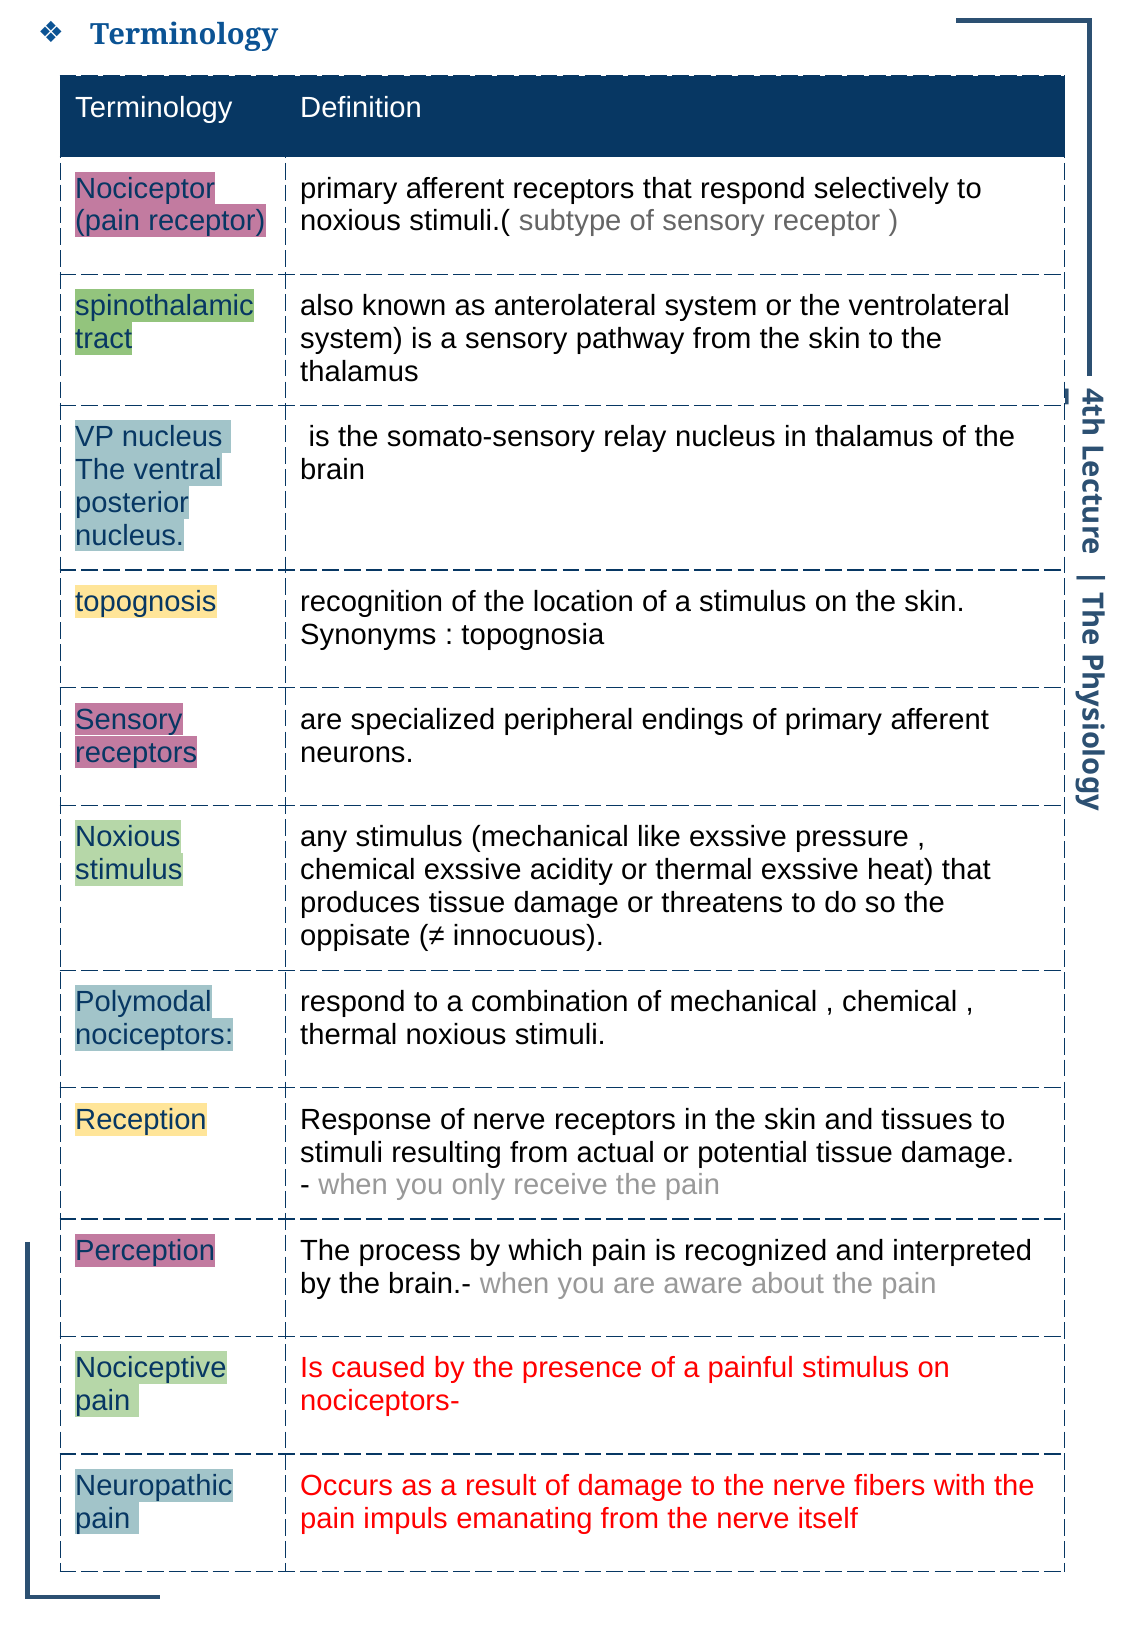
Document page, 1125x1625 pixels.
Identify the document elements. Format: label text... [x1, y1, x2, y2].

text_box 4th Lecture ∣ The Physiology Team [1090, 373, 1125, 874]
table_cell is the somato-sensory relay nucleus in thalamus of the brain [285, 405, 1065, 570]
text_box Terminology [0, 0, 900, 54]
table_cell VP nucleus The ventral posterior nucleus. [60, 405, 285, 570]
table_cell Nociceptive pain [60, 1336, 285, 1454]
table_cell primary afferent receptors that respond selectively to noxious stimuli.( subtype of sensory receptor ) [285, 157, 1065, 274]
table_cell Neuropathic pain [60, 1454, 285, 1572]
table_cell are specialized peripheral endings of primary afferent neurons. [285, 688, 1065, 805]
table_header Definition [285, 76, 1065, 157]
table_cell Sensory receptors [60, 688, 285, 805]
table_cell Polymodal nociceptors: [60, 970, 285, 1088]
table_cell Reception [60, 1088, 285, 1219]
table_cell The process by which pain is recognized and interpreted by the brain.- when you are aware about the pain [285, 1219, 1065, 1336]
table_cell Occurs as a result of damage to the nerve fibers with the pain impuls emanating from the nerve itself [285, 1454, 1065, 1572]
table_cell topognosis [60, 570, 285, 688]
table_cell Nociceptor (pain receptor) [60, 157, 285, 274]
table_cell Response of nerve receptors in the skin and tissues to stimuli resulting from actual or potential tissue damage. - when you only receive the pain [285, 1088, 1065, 1219]
table_cell Is caused by the presence of a painful stimulus on nociceptors- [285, 1336, 1065, 1454]
table_cell recognition of the location of a stimulus on the skin. Synonyms : topognosia [285, 570, 1065, 688]
table_cell Noxious stimulus [60, 805, 285, 970]
table_cell any stimulus (mechanical like exssive pressure , chemical exssive acidity or thermal exssive heat) that produces tissue damage or threatens to do so the oppisate (≠ innocuous). [285, 805, 1065, 970]
table_header Terminology [60, 76, 285, 157]
table_cell Perception [60, 1219, 285, 1336]
table_cell also known as anterolateral system or the ventrolateral system) is a sensory pathway from the skin to the thalamus [285, 274, 1065, 405]
table_cell spinothalamic tract [60, 274, 285, 405]
table_cell respond to a combination of mechanical , chemical , thermal noxious stimuli. [285, 970, 1065, 1088]
